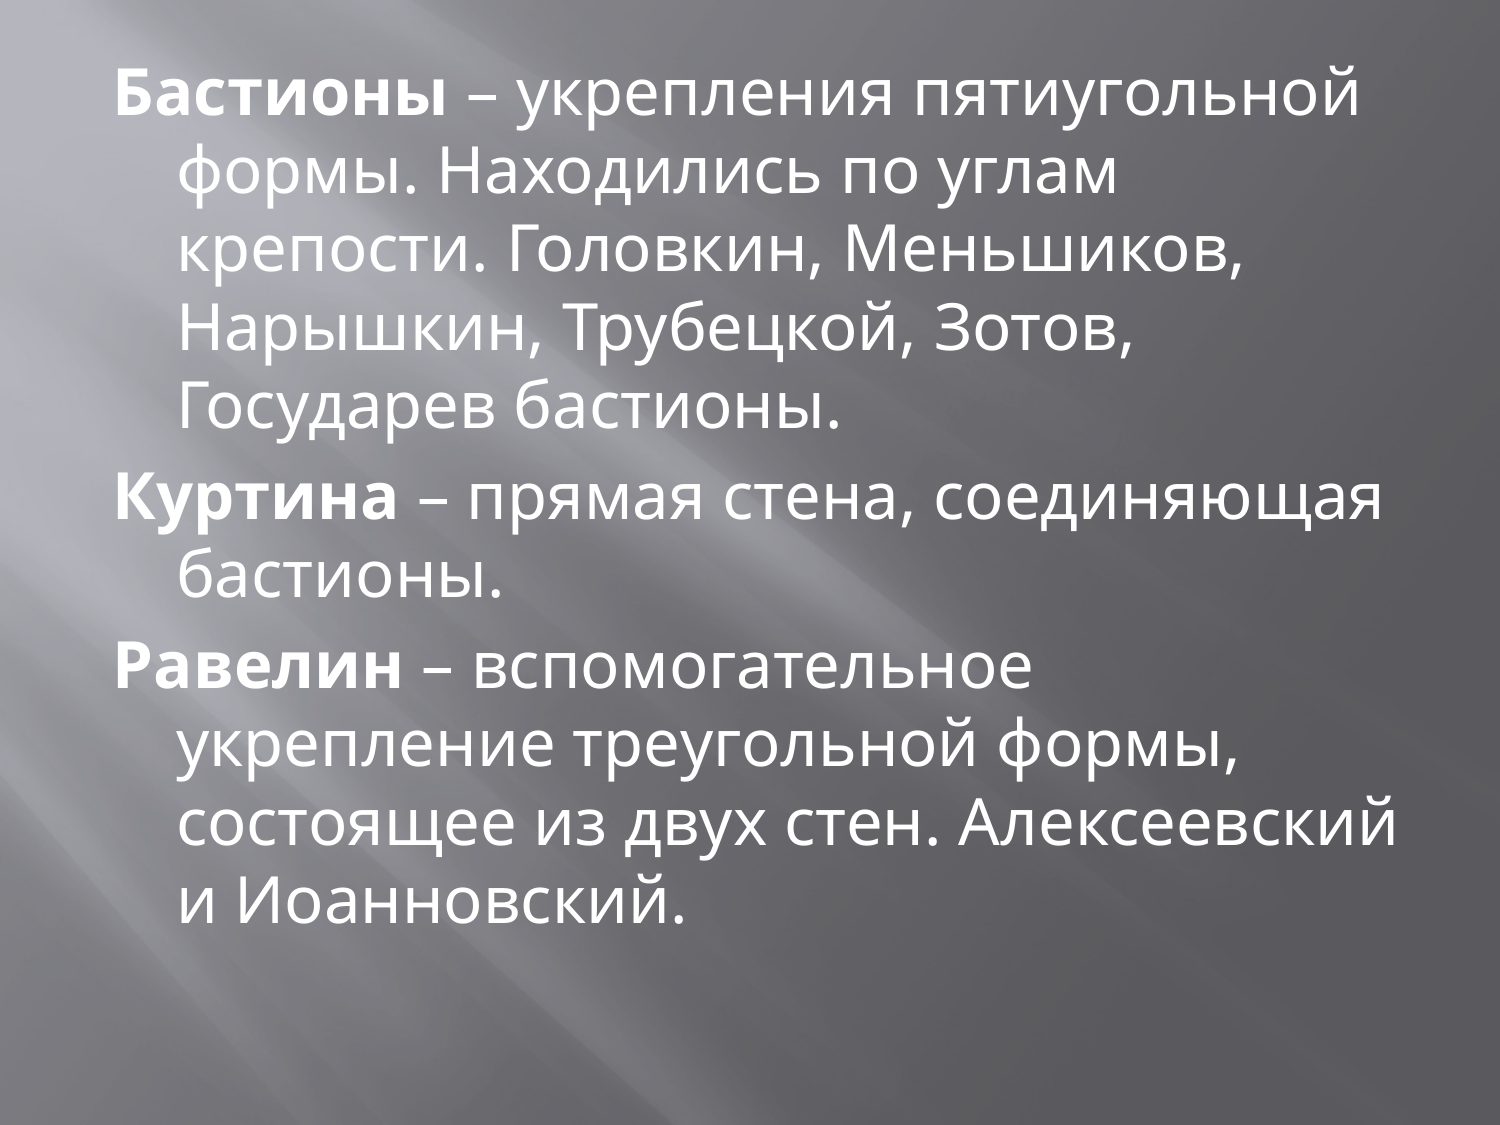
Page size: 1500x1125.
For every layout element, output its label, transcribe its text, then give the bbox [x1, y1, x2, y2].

list Бастионы – укрепления пятиугольной формы. Находились по углам крепости. Головкин, Меньшиков, Нарышкин, Трубецкой, Зотов, Государев бастионы. Куртина – прямая стена, соединяющая бастионы. Равелин – вспомогательное укрепление треугольной формы, состоящее из двух стен. Алексеевский и Иоанновский. [76, 42, 1425, 1035]
